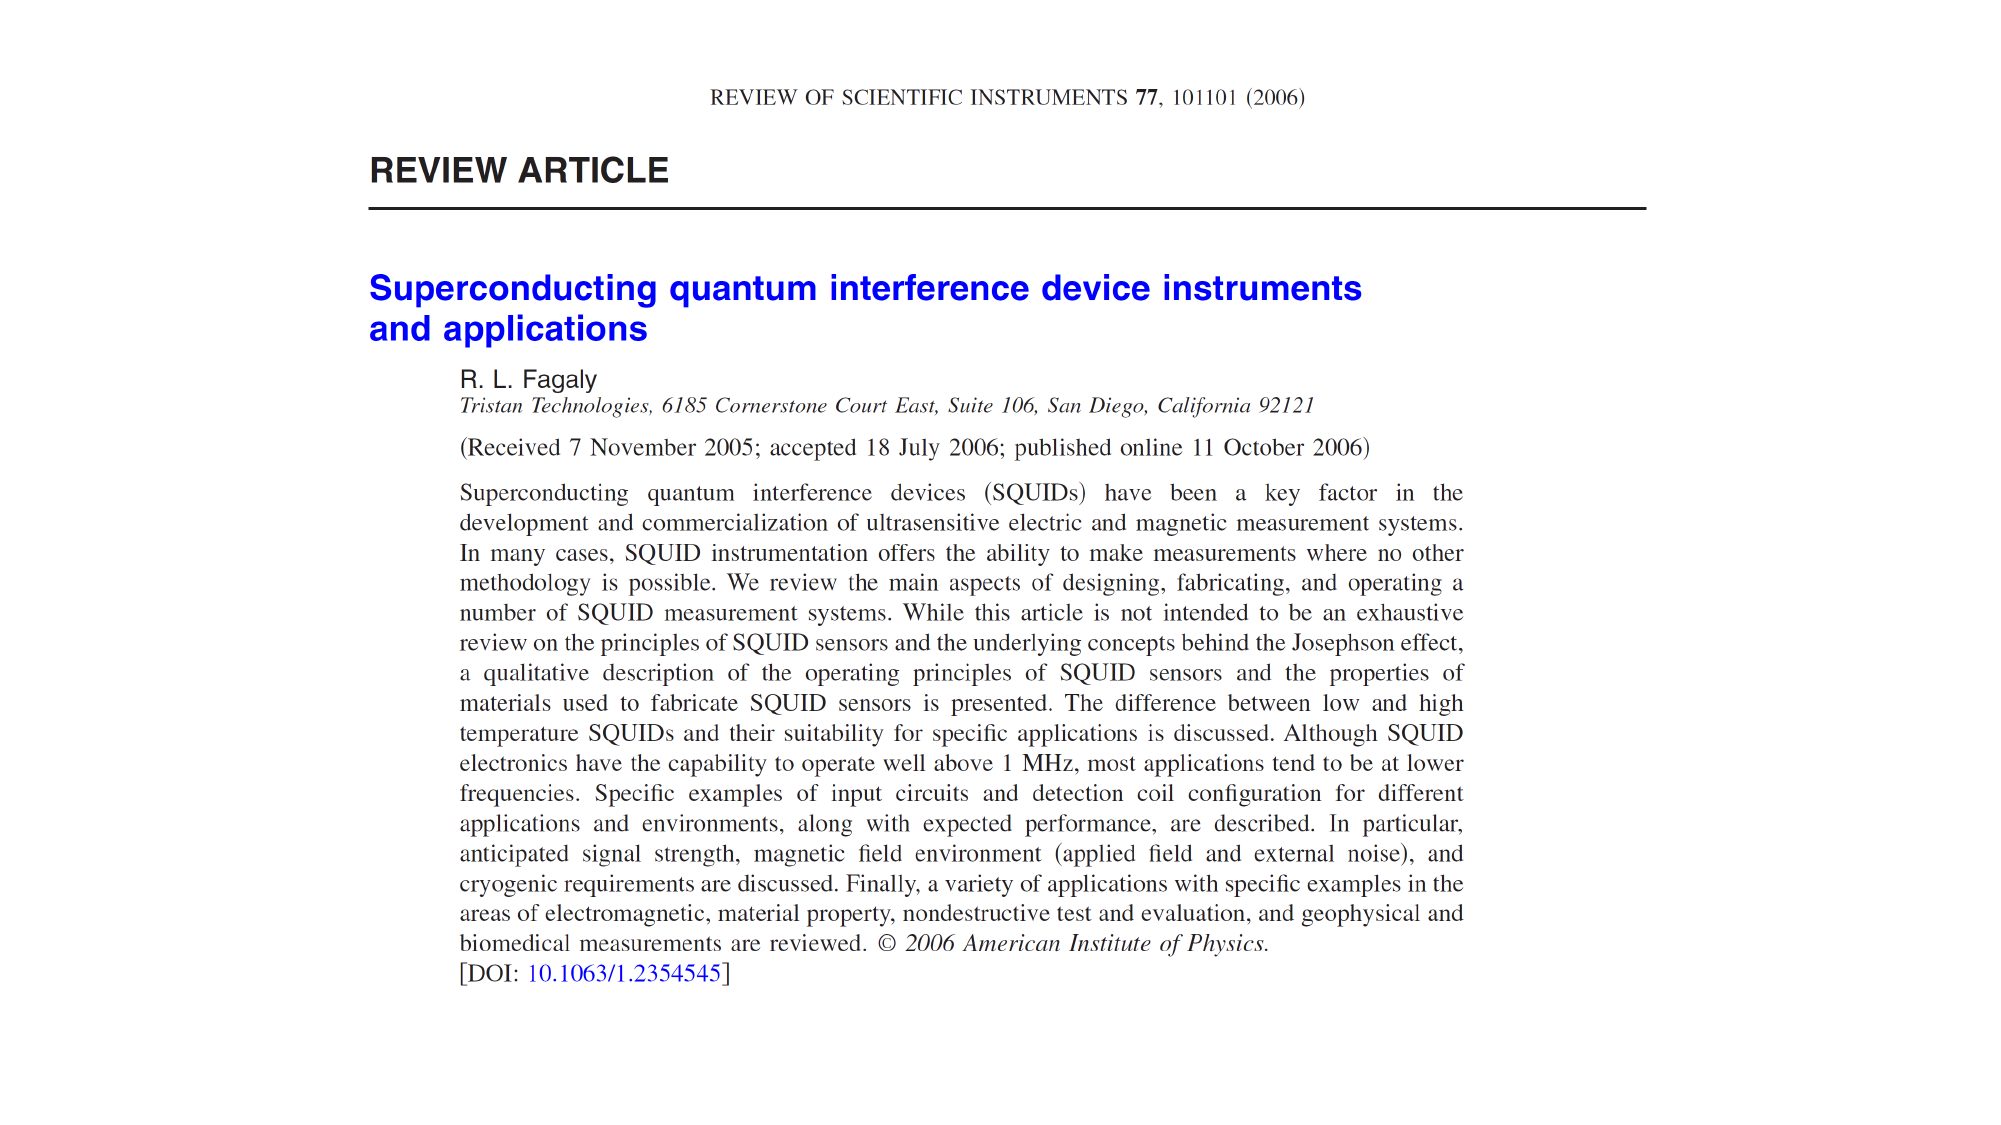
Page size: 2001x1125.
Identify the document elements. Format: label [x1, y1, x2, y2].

picture [267, 37, 1733, 1000]
